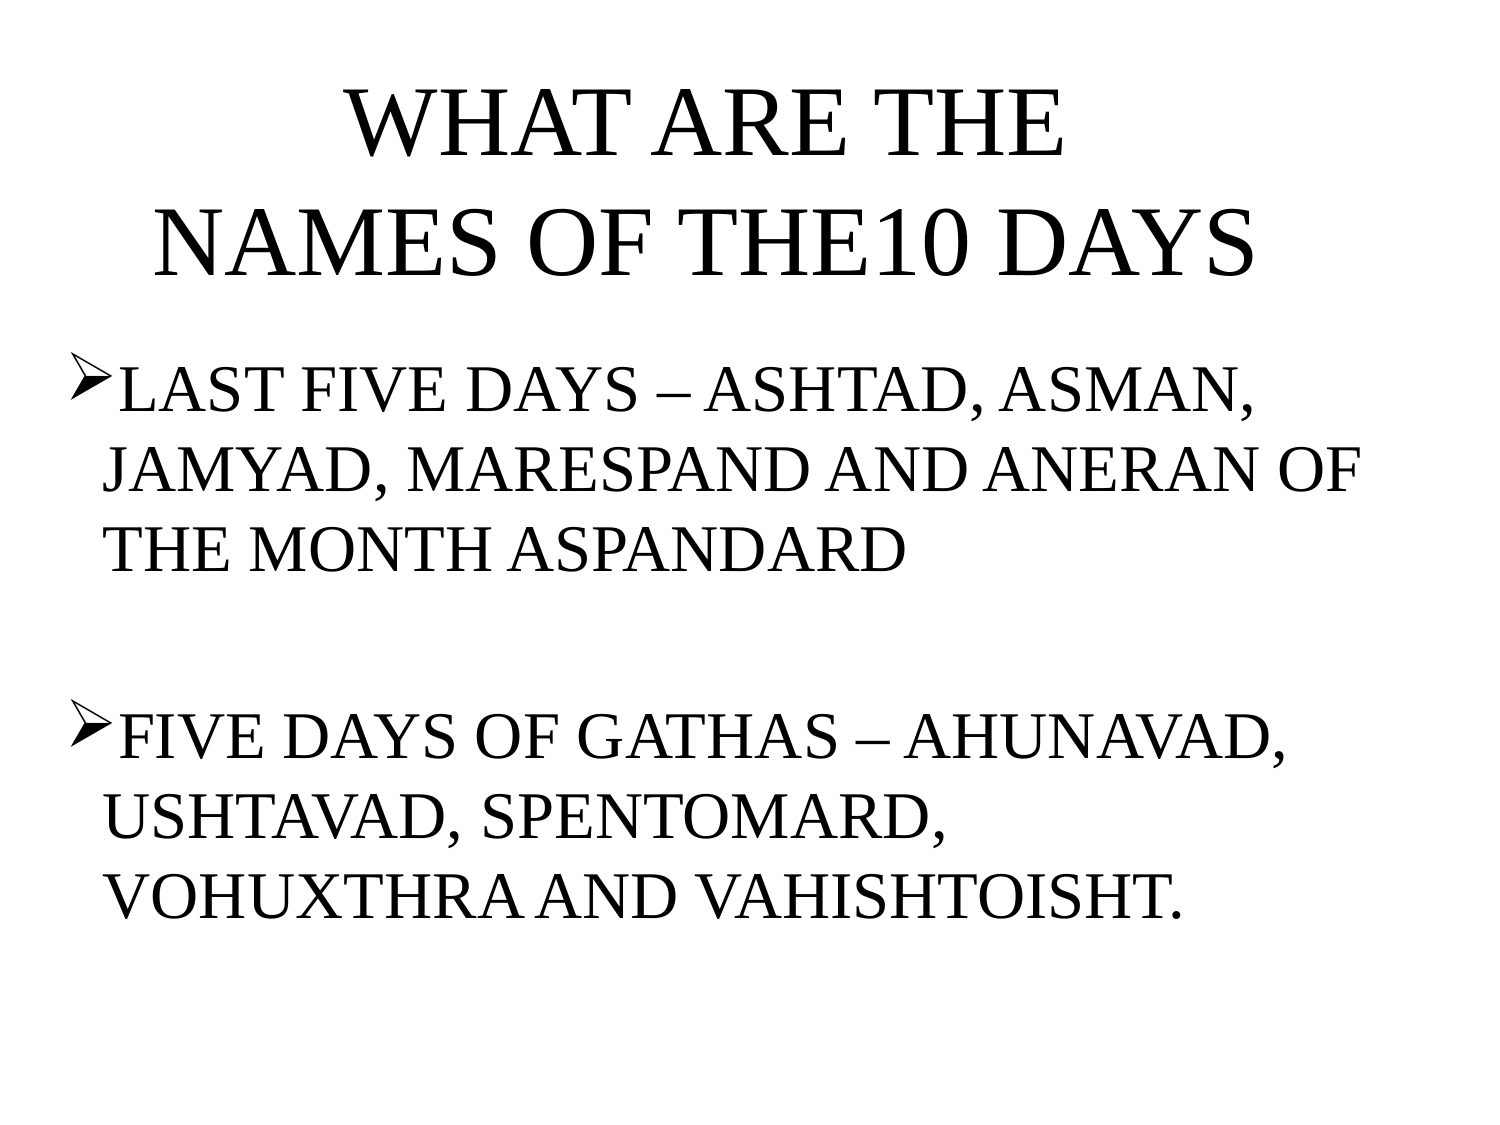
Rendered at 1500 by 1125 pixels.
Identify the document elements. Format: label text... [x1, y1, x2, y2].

list LAST FIVE DAYS – ASHTAD, ASMAN, JAMYAD, MARESPAND AND ANERAN OF THE MONTH ASPANDARD FIVE DAYS OF GATHAS – AHUNAVAD, USHTAVAD, SPENTOMARD, VOHUXTHRA AND VAHISHTOISHT. [50, 337, 1388, 1038]
text_box WHAT ARE THE NAMES OF THE10 DAYS [62, 50, 1350, 300]
